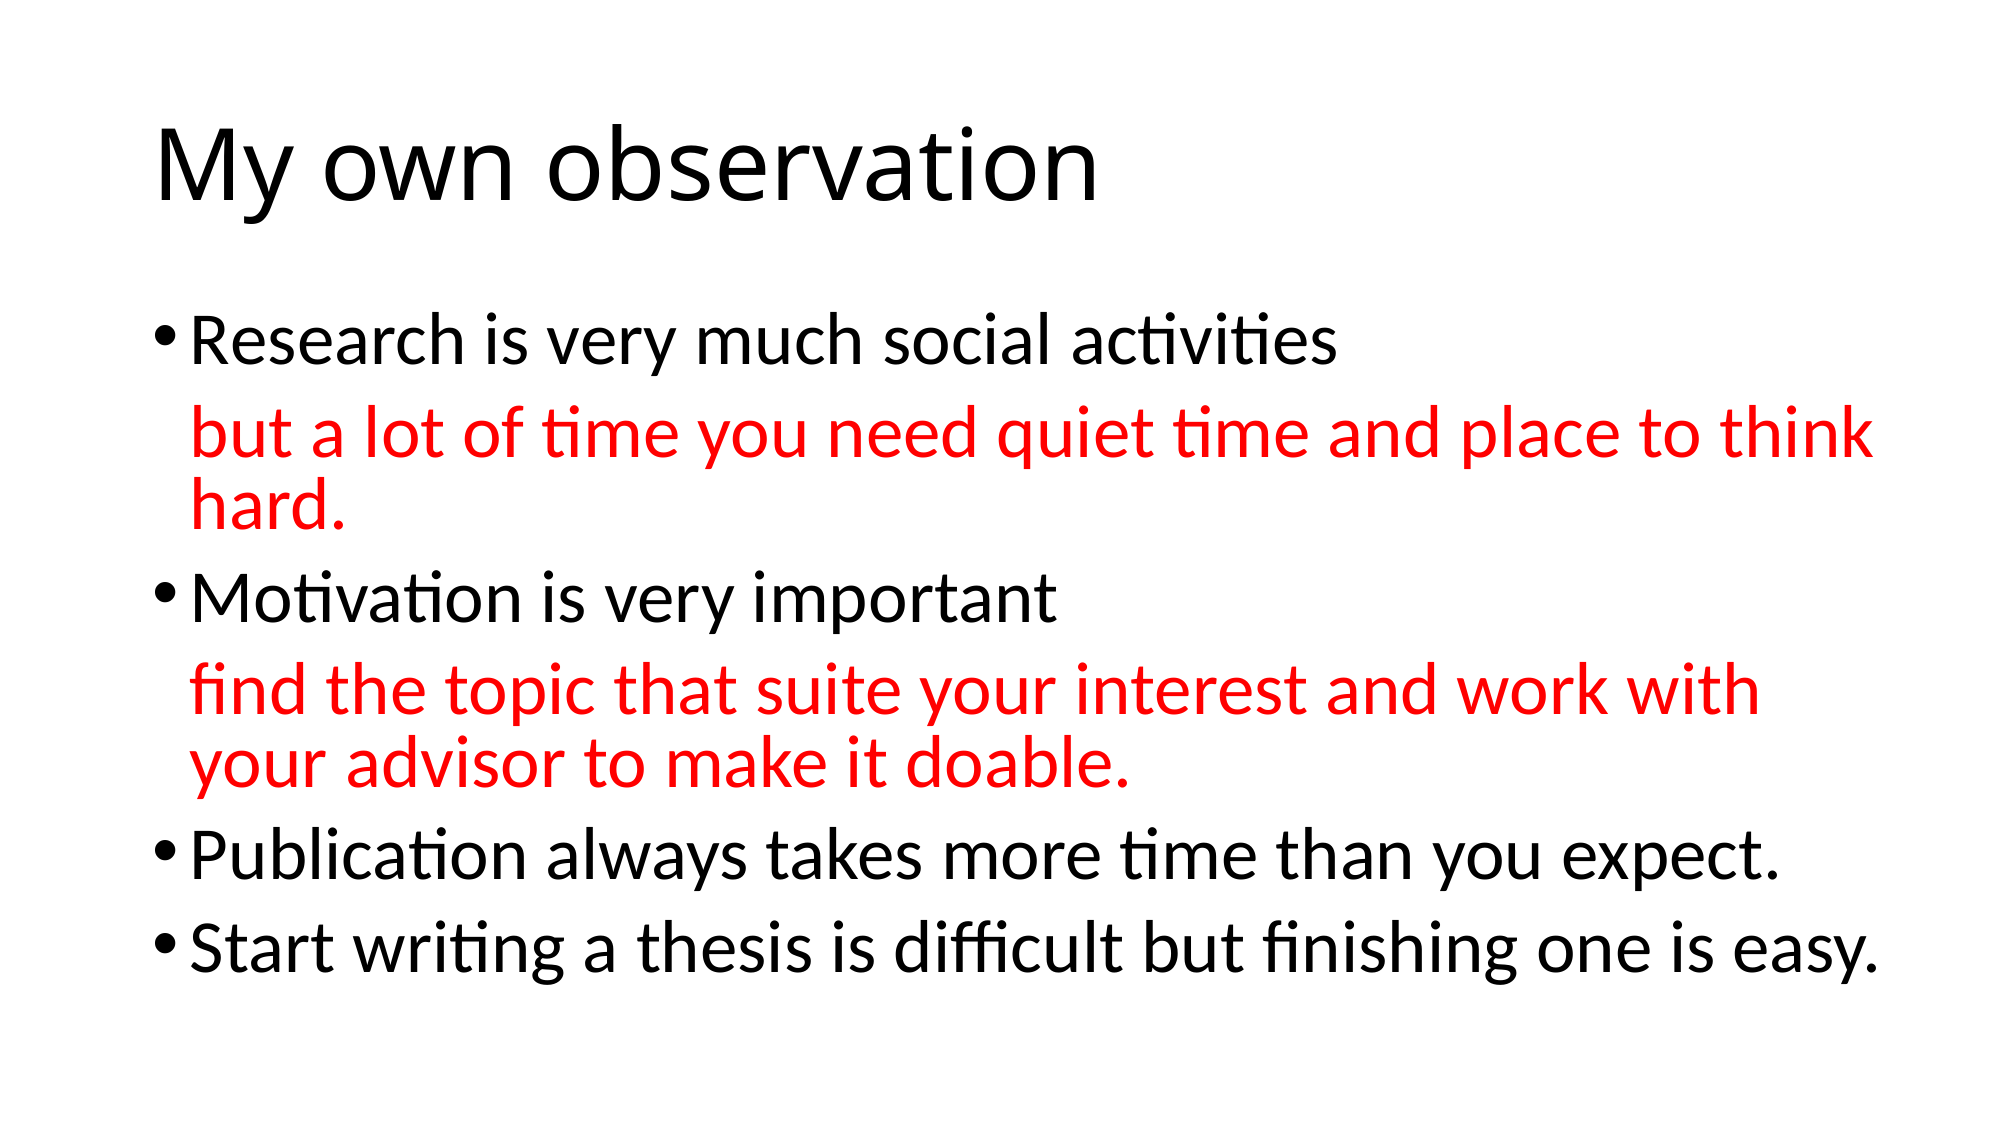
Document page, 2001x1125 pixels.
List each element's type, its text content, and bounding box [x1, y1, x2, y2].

list Research is very much social activities but a lot of time you need quiet time and place to think hard. Motivation is very important find the topic that suite your interest and work with your advisor to make it doable. Publication always takes more time than you expect. Start writing a thesis is difficult but finishing one is easy. [137, 299, 1930, 1014]
title My own observation [137, 59, 1863, 278]
